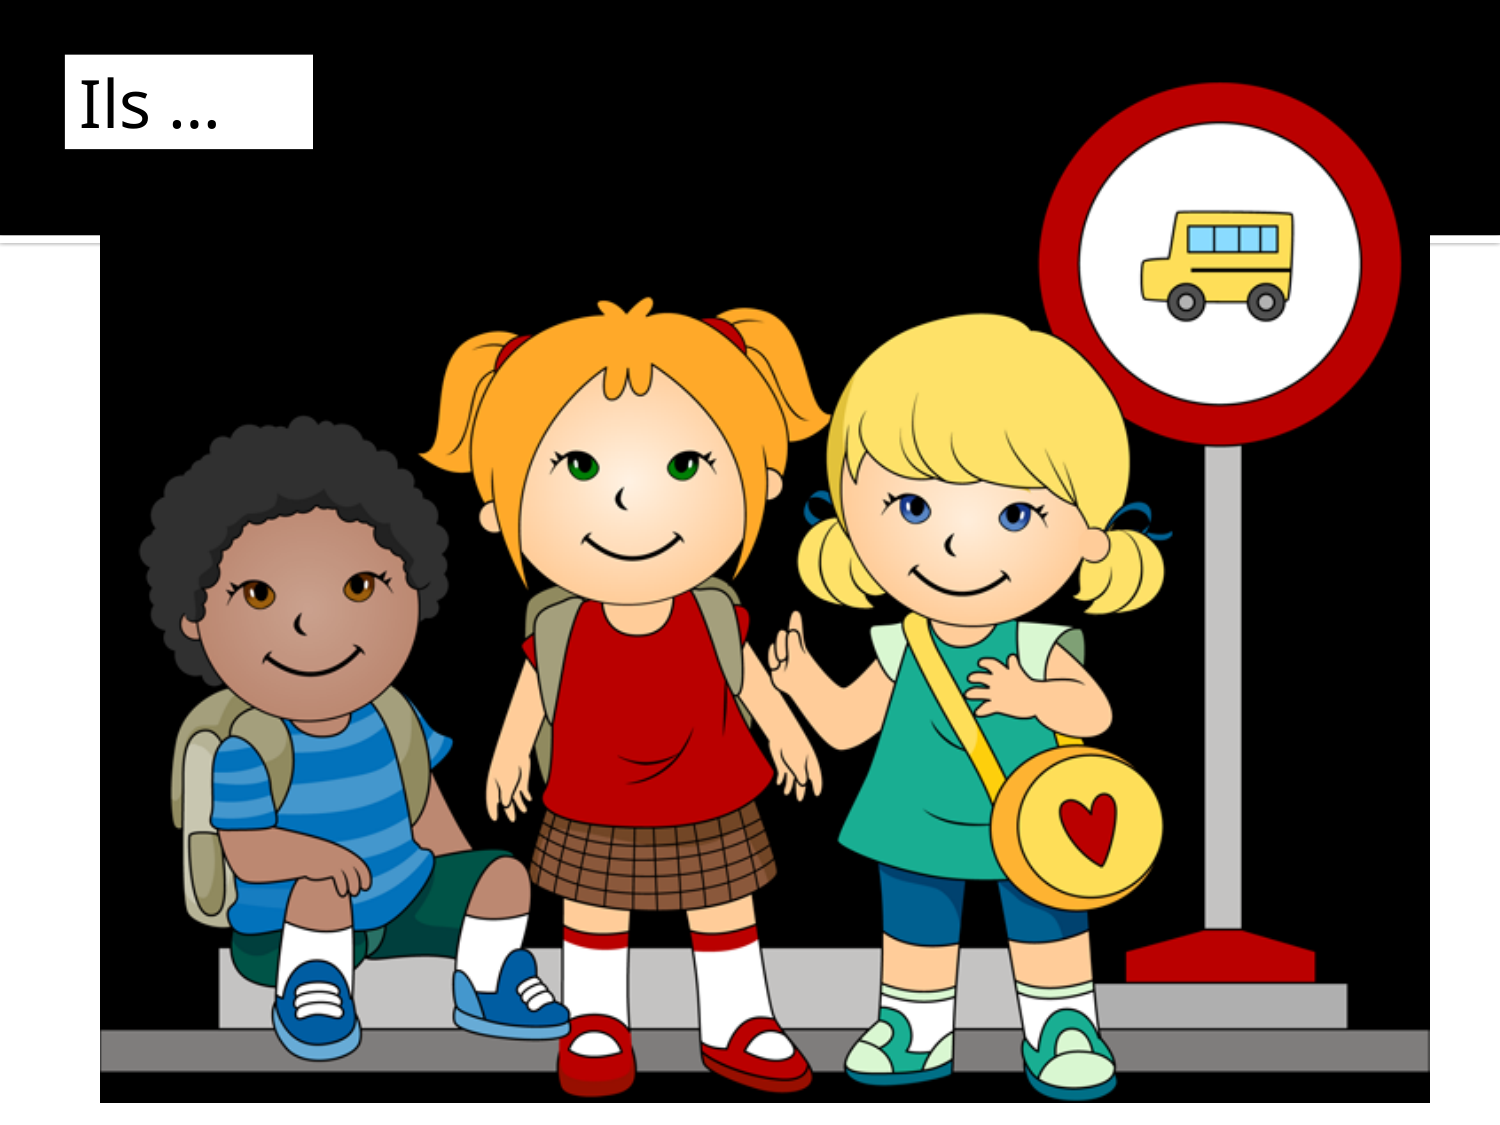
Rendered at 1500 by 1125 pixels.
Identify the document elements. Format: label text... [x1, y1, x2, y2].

picture [100, 81, 1430, 1103]
text_box Ils … [64, 54, 313, 150]
